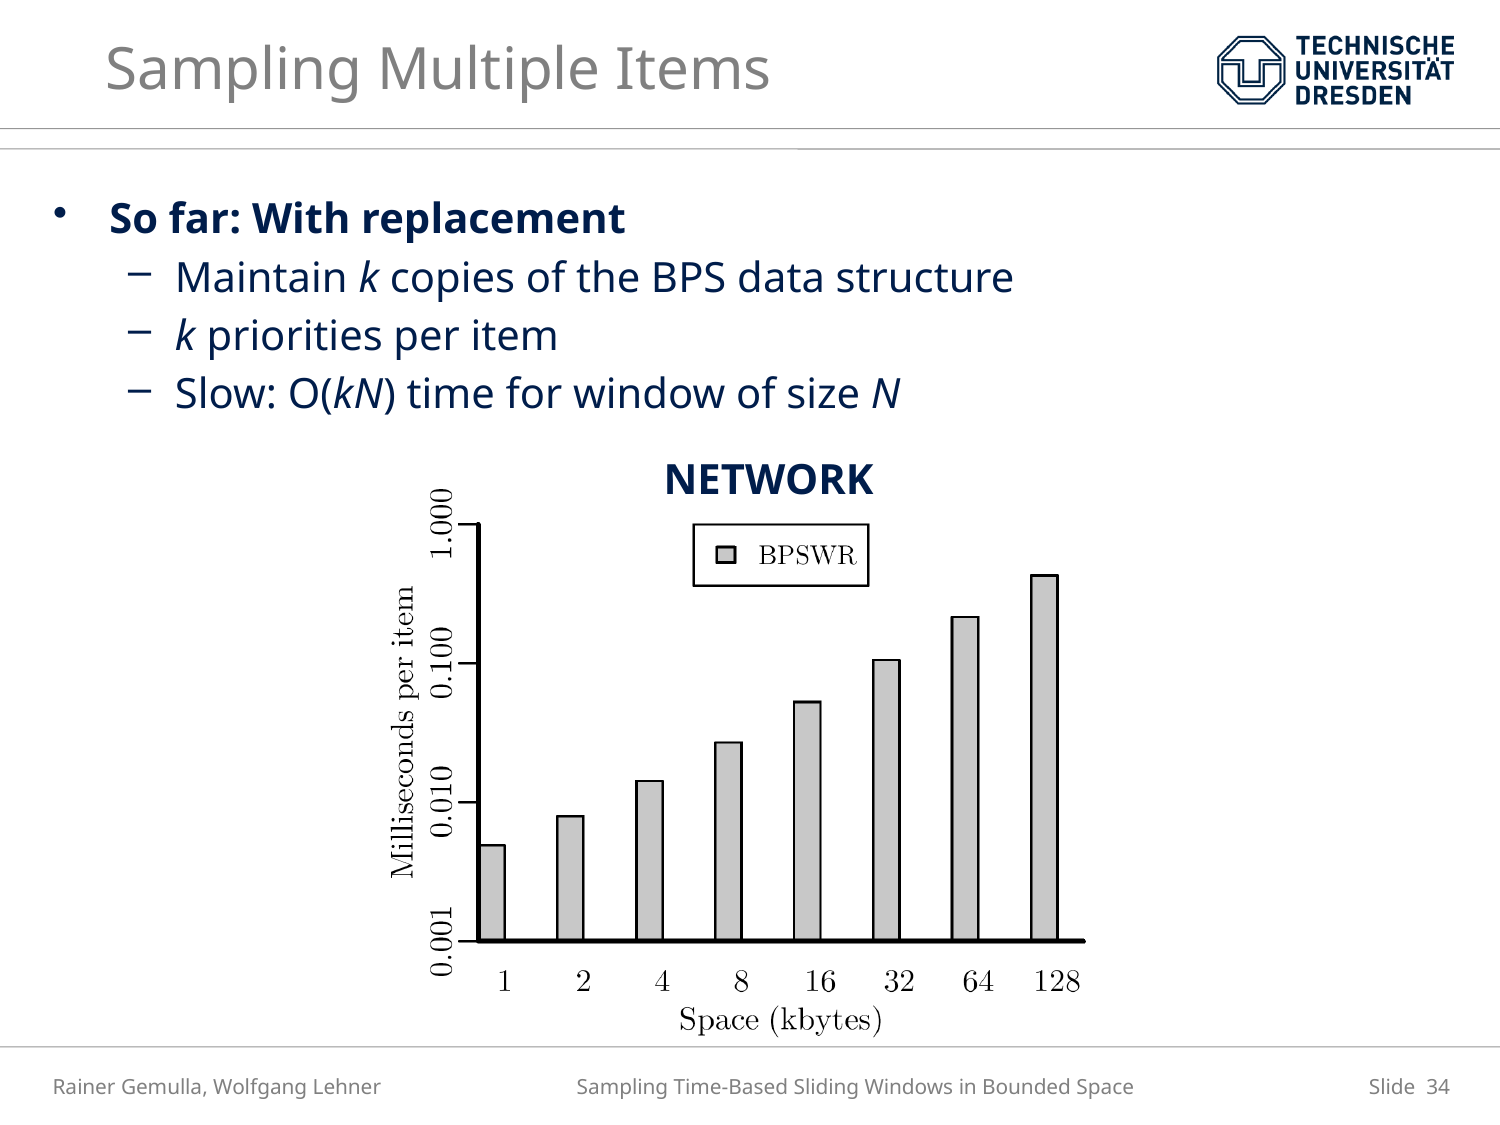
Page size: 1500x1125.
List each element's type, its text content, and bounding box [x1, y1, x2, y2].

title Sampling Multiple Items [105, 34, 1184, 98]
list So far: With replacement Maintain k copies of the BPS data structure k priorities per item Slow: O(kN) time for window of size N [52, 184, 1460, 1001]
text_box NETWORK [648, 445, 889, 478]
picture [1216, 35, 1454, 105]
picture [374, 480, 1126, 1044]
